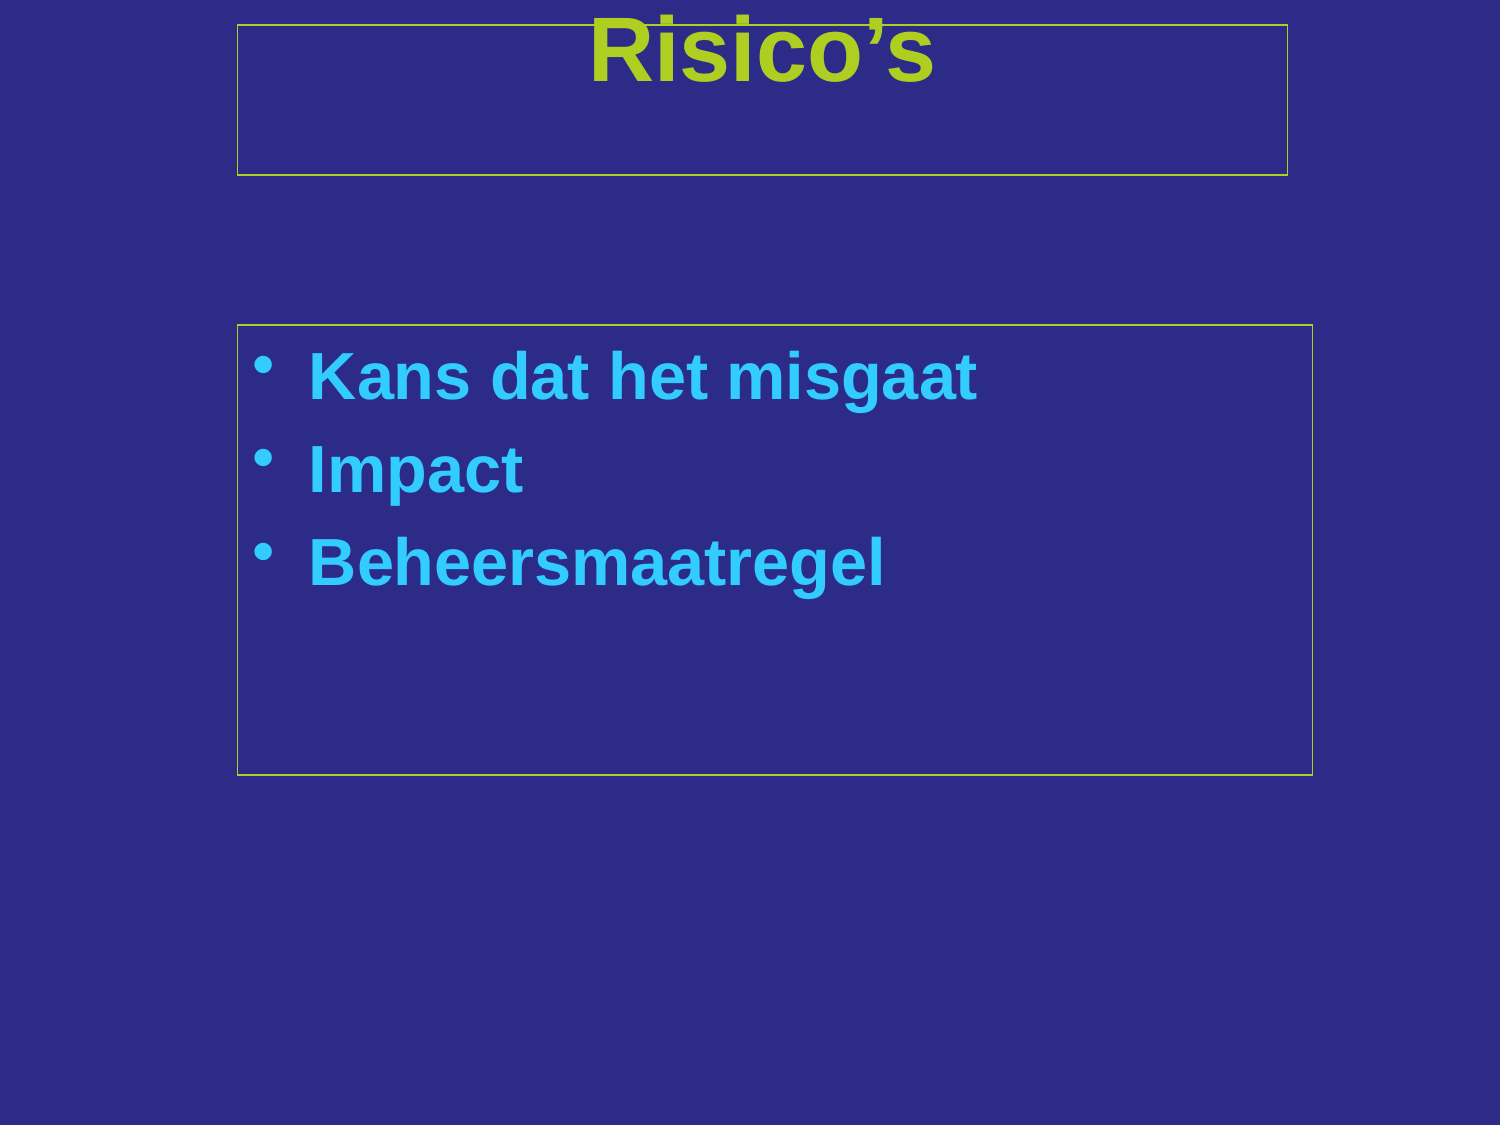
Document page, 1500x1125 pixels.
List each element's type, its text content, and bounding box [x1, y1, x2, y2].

list Kans dat het misgaat Impact Beheersmaatregel [237, 324, 1313, 776]
title Risico’s [237, 24, 1288, 176]
